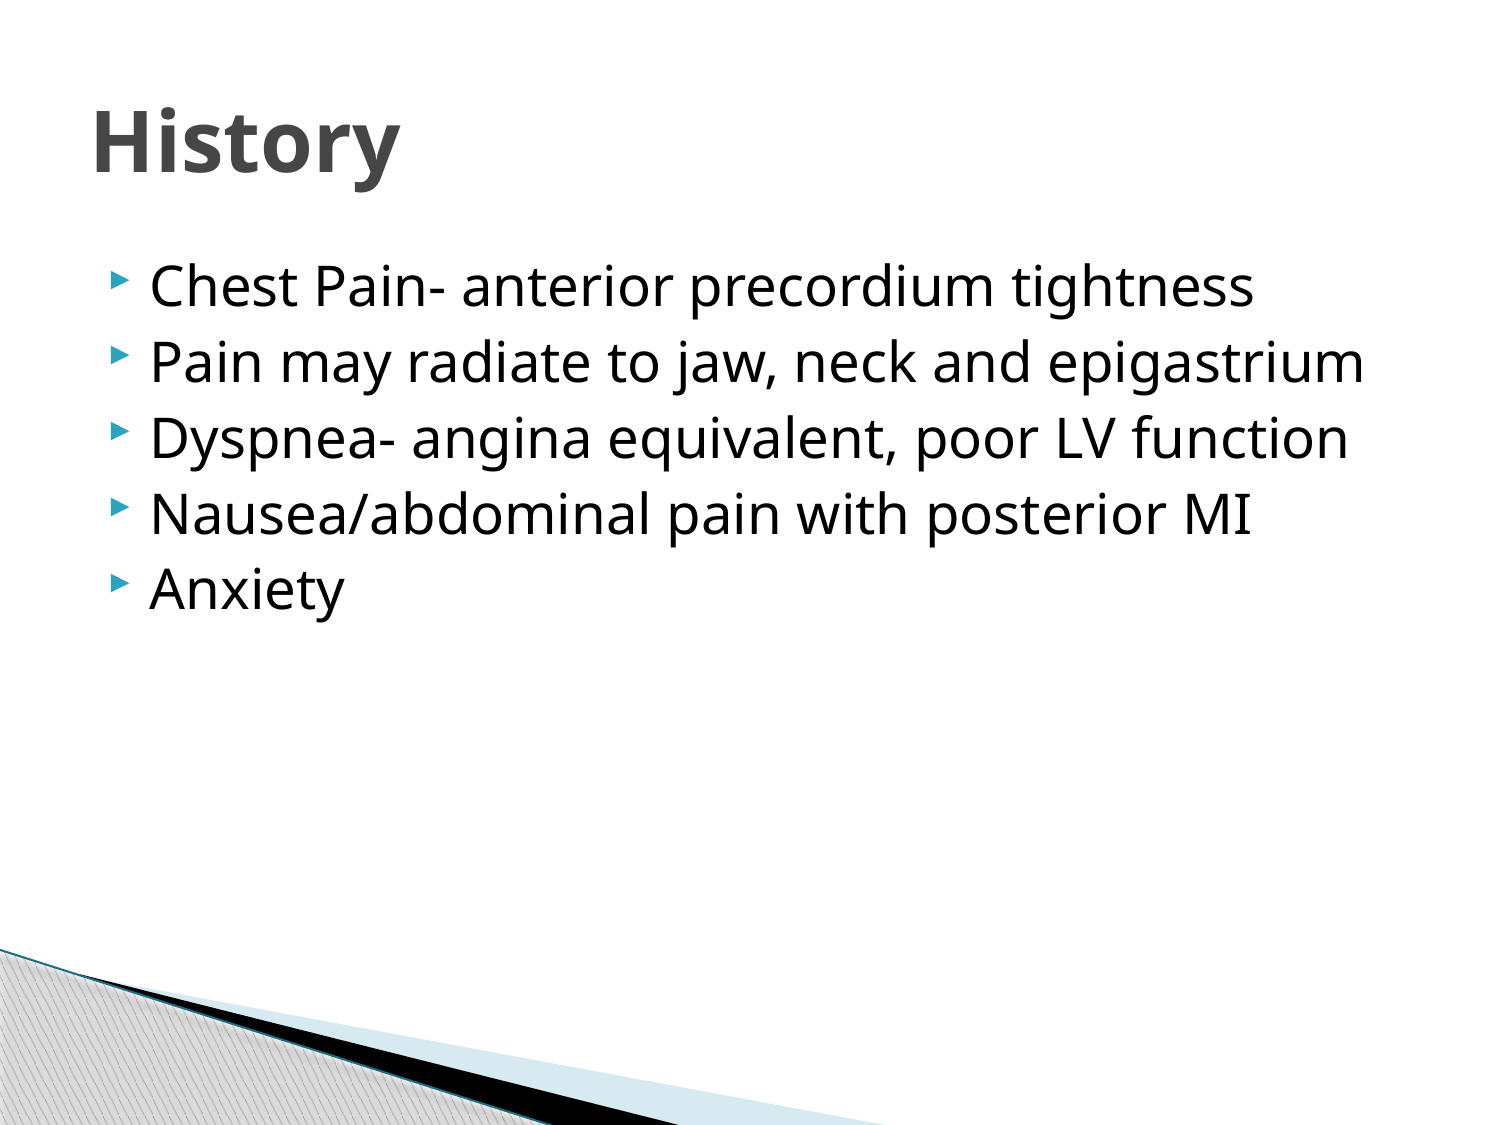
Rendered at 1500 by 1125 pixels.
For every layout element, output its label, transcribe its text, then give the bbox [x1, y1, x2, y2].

title History [75, 45, 1425, 233]
list Chest Pain- anterior precordium tightness Pain may radiate to jaw, neck and epigastrium Dyspnea- angina equivalent, poor LV function Nausea/abdominal pain with posterior MI Anxiety [75, 243, 1425, 986]
